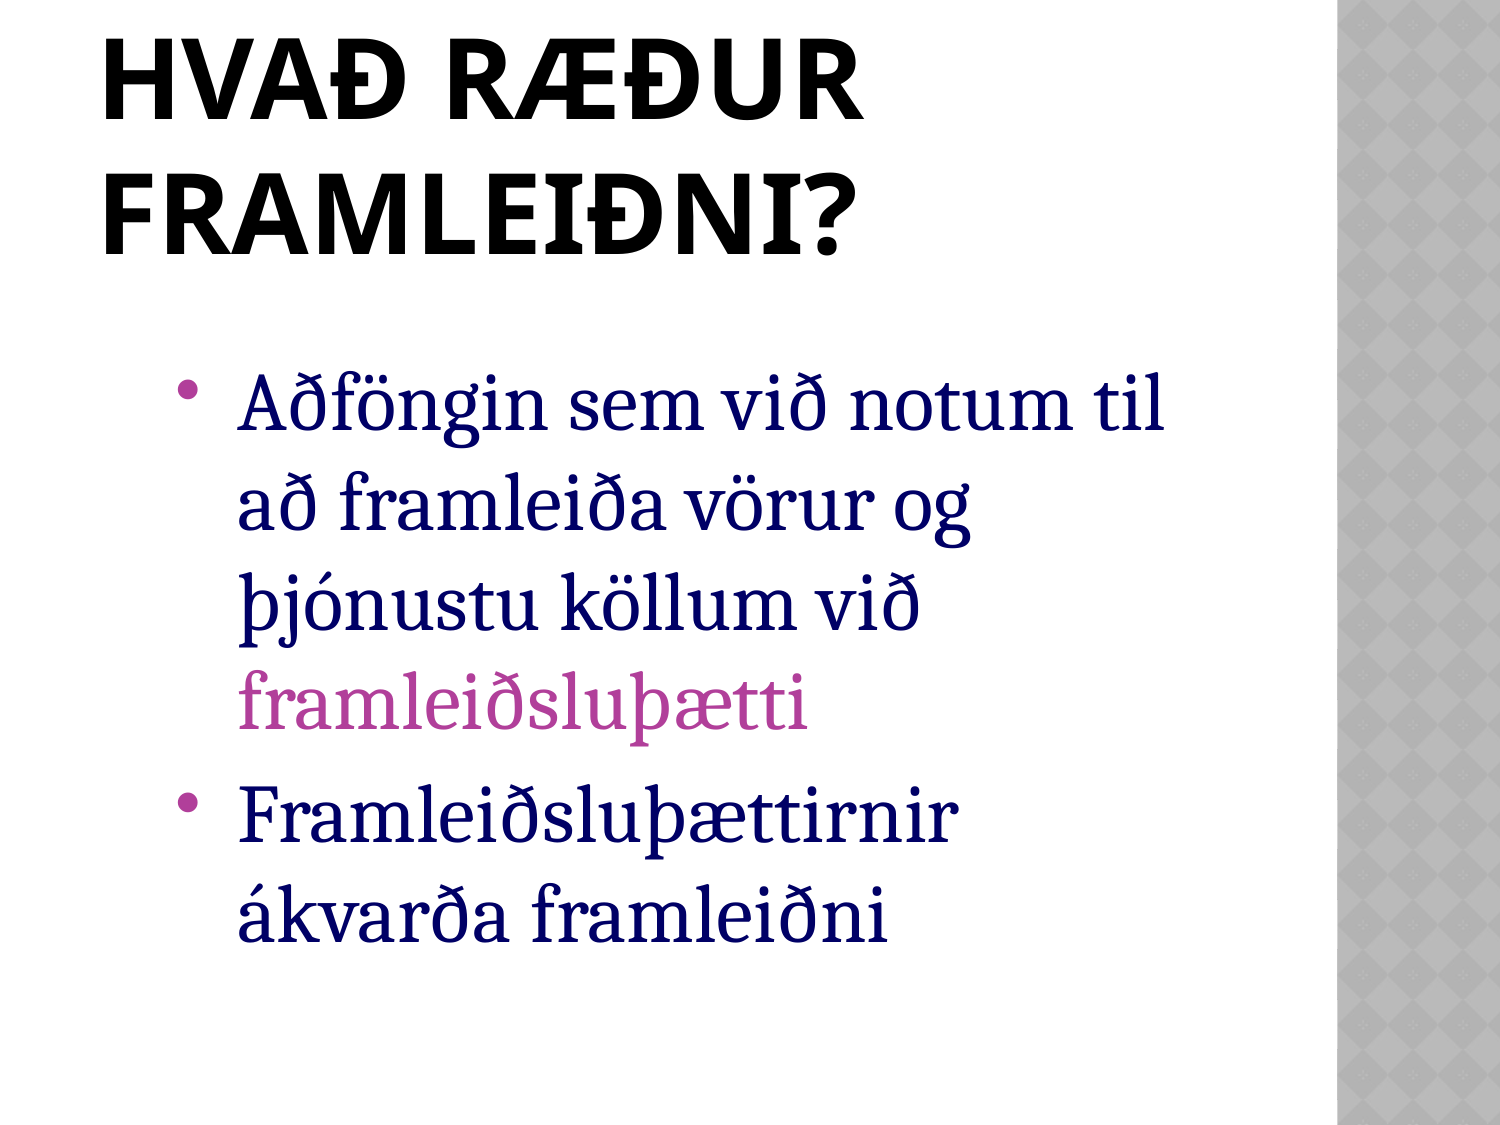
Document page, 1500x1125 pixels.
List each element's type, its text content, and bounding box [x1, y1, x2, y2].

list Aðföngin sem við notum til að framleiða vörur og þjónustu köllum við framleiðsluþætti Framleiðsluþættirnir ákvarða framleiðni [163, 339, 1231, 1012]
title Hvað ræður Framleiðni? [88, 89, 1362, 277]
